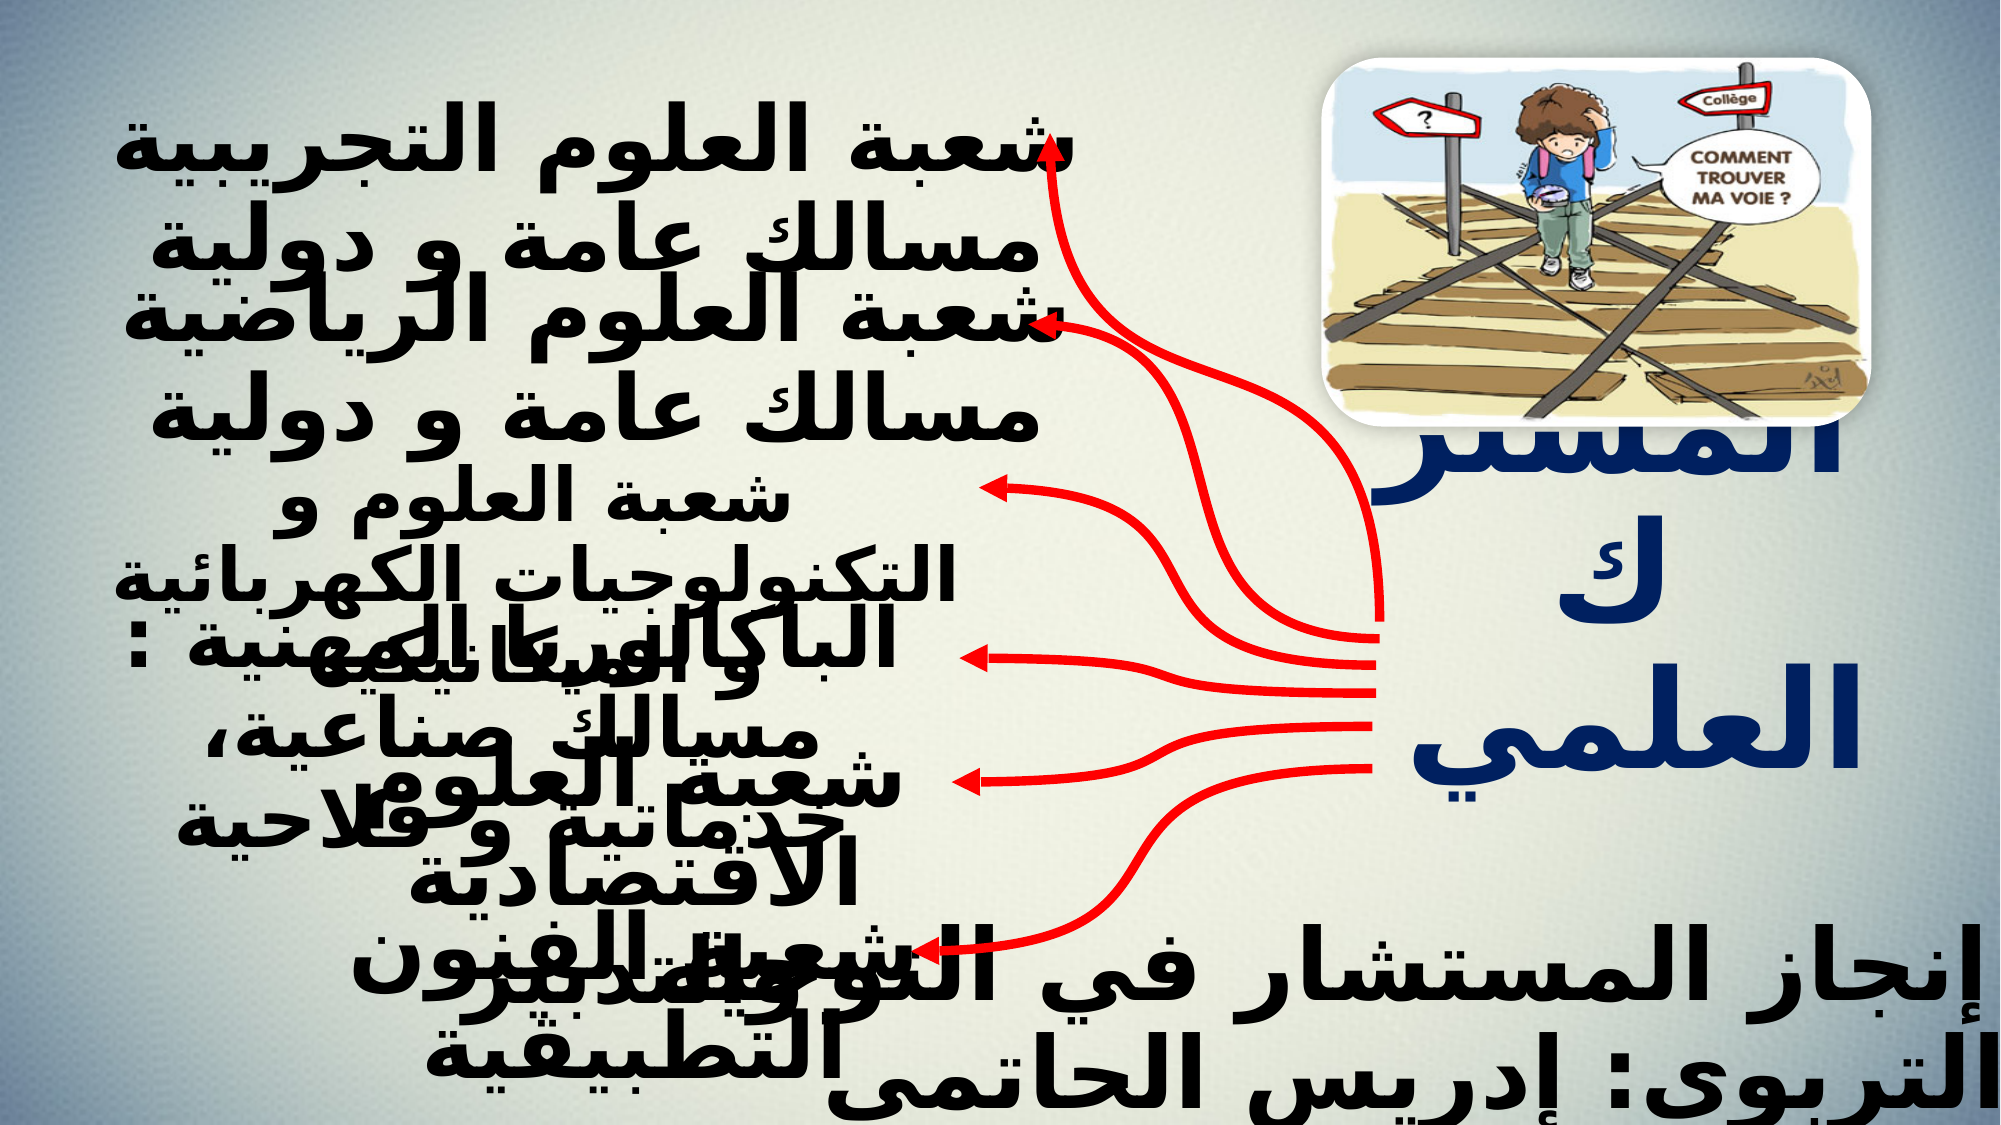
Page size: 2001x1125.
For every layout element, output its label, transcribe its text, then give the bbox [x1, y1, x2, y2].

text_box الجذع المشترك الفلاحي [1460, 427, 1840, 435]
title ما بعد الجذع المشترك العلمي [1300, 391, 1928, 807]
text_box شعبة الفنون التطبيقية [193, 892, 1076, 992]
text_box شعبة العلوم الاقتصادية والتدبير [219, 719, 1050, 819]
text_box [970, 212, 1460, 543]
text_box شعبة العلوم و التكنولوجيات الكهربائية و الميكانيكية [91, 448, 978, 588]
picture [0, 0, 2001, 1125]
text_box الباكالوريا المهنية : مسالك صناعية، خدماتية و فلاحية [22, 588, 978, 688]
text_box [951, 726, 1373, 768]
text_box شعبة العلوم الرياضية مسالك عامة و دولية [22, 255, 970, 353]
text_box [1028, 324, 1380, 639]
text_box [978, 487, 1377, 658]
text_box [910, 768, 1373, 952]
text_box من إنجاز المستشار في التوجيه التربوي: إدريس الحاتمي [612, 1032, 2000, 1125]
subtitle شعبة العلوم التجريبية مسالك عامة و دولية [73, 85, 1120, 224]
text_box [959, 658, 1377, 694]
